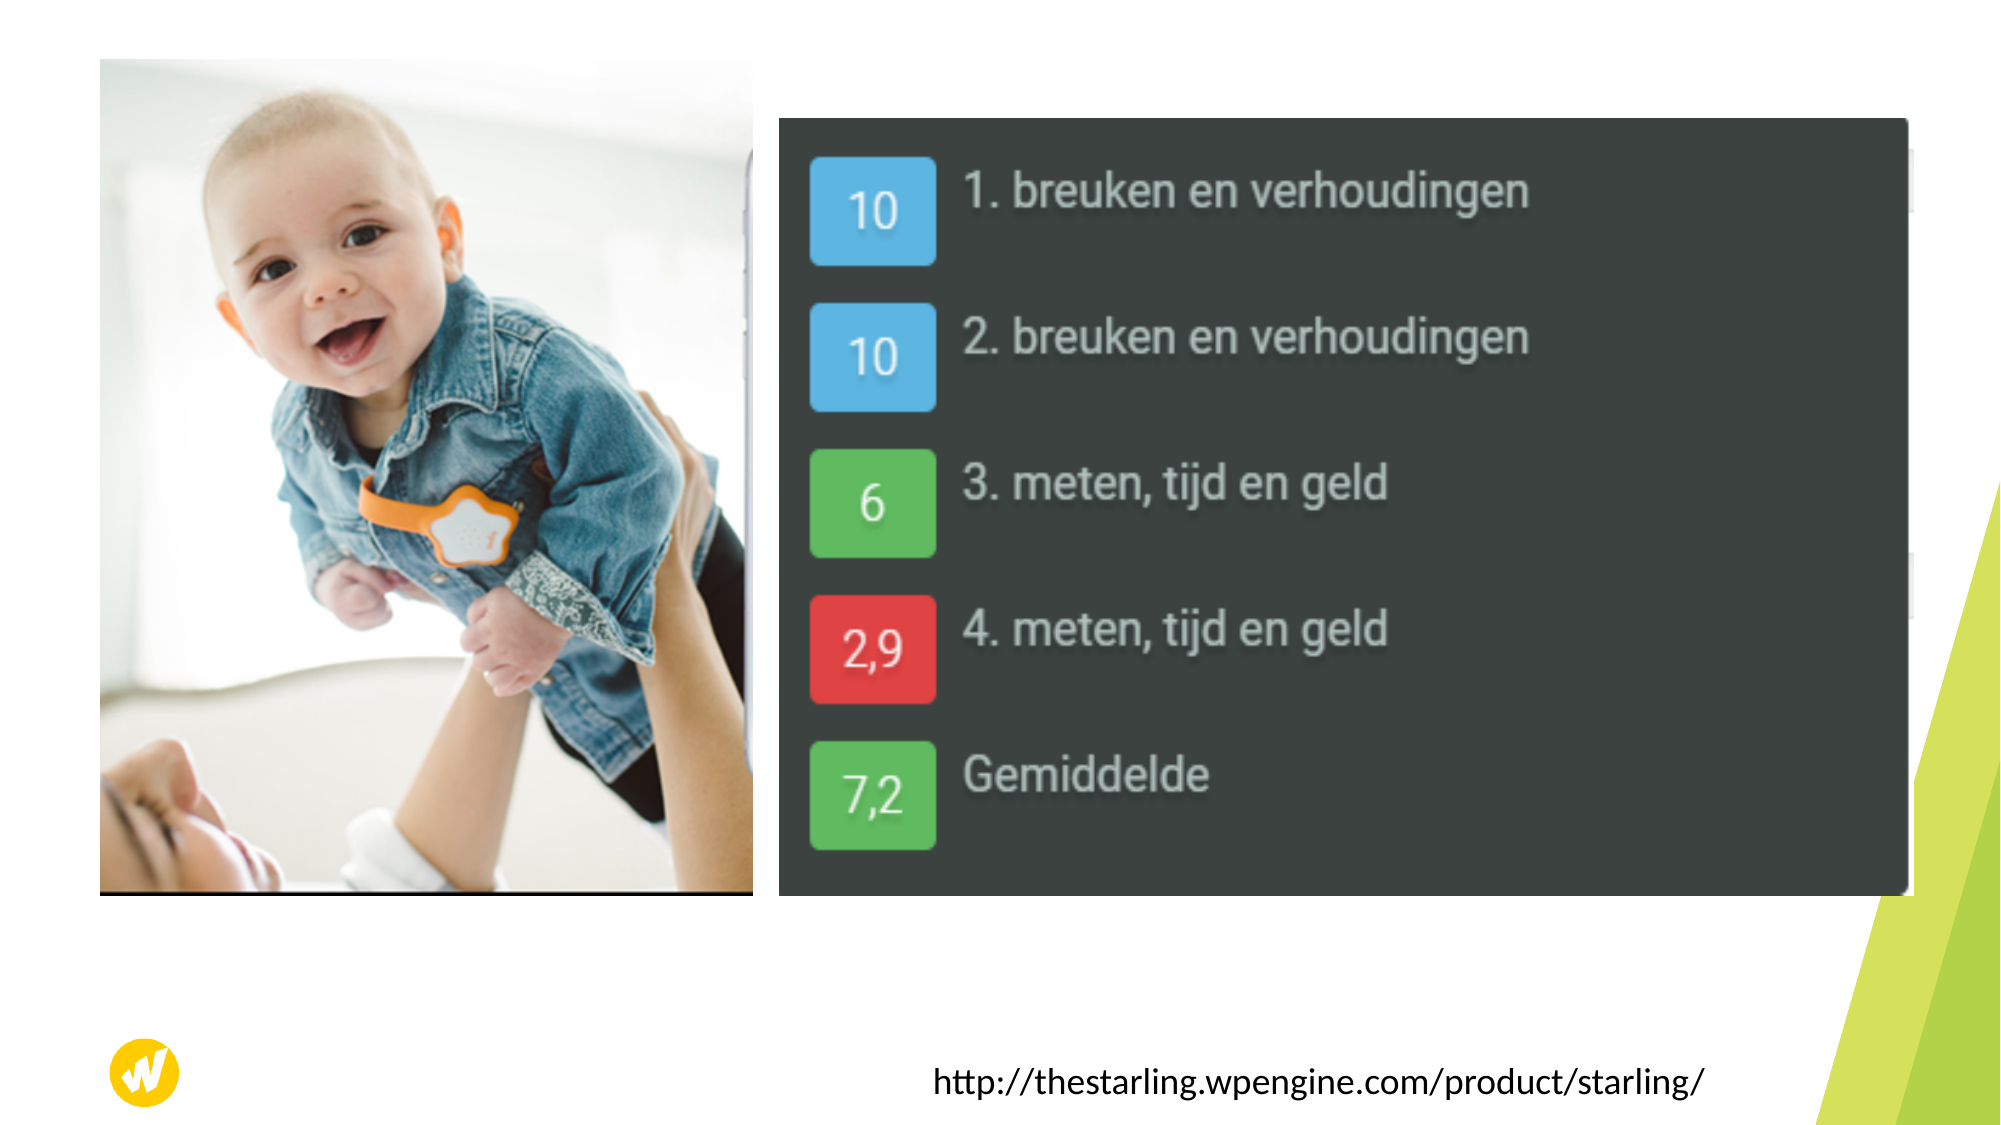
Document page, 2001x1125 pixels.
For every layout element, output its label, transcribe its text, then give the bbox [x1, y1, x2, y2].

picture [100, 59, 753, 896]
text_box http://thestarling.wpengine.com/product/starling/ [918, 1049, 2000, 1110]
picture [107, 1036, 181, 1109]
picture [779, 118, 1914, 896]
